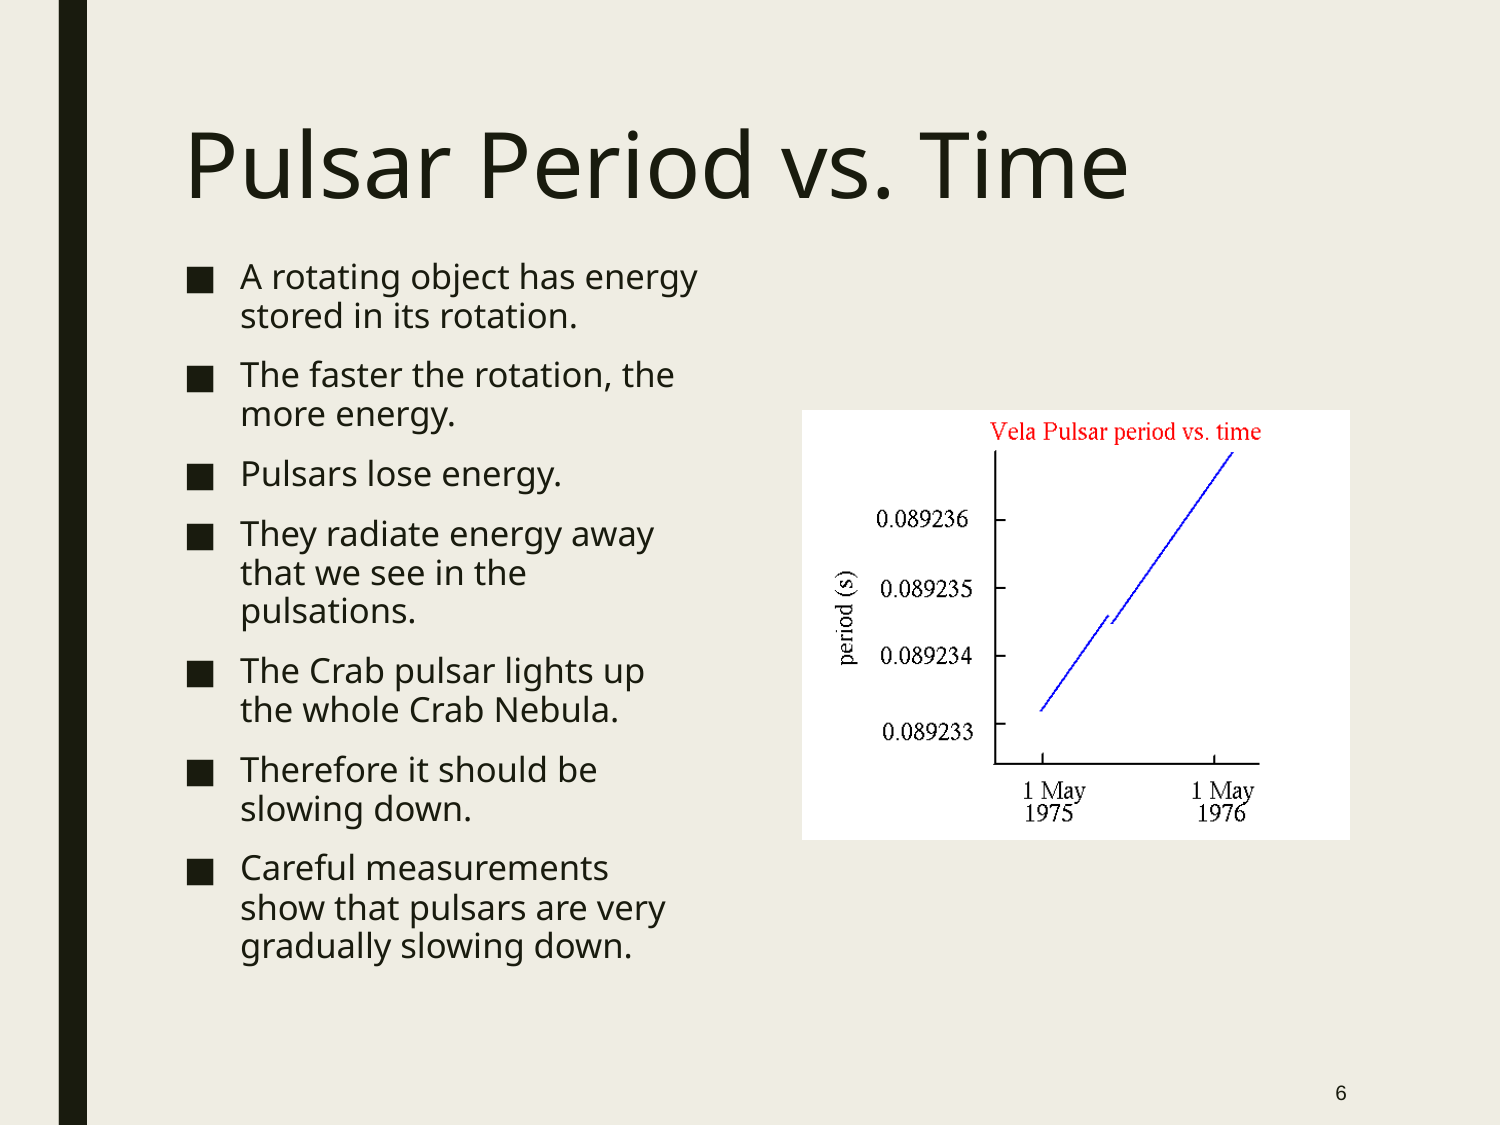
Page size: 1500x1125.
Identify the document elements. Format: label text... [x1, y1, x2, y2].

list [802, 410, 1350, 840]
title Pulsar Period vs. Time [168, 112, 1351, 233]
slide_number 6 [1165, 1058, 1362, 1125]
list A rotating object has energy stored in its rotation. The faster the rotation, the more energy. Pulsars lose energy. They radiate energy away that we see in the pulsations. The Crab pulsar lights up the whole Crab Nebula. Therefore it should be slowing down. Careful measurements show that pulsars are very gradually slowing down. [168, 250, 716, 1001]
